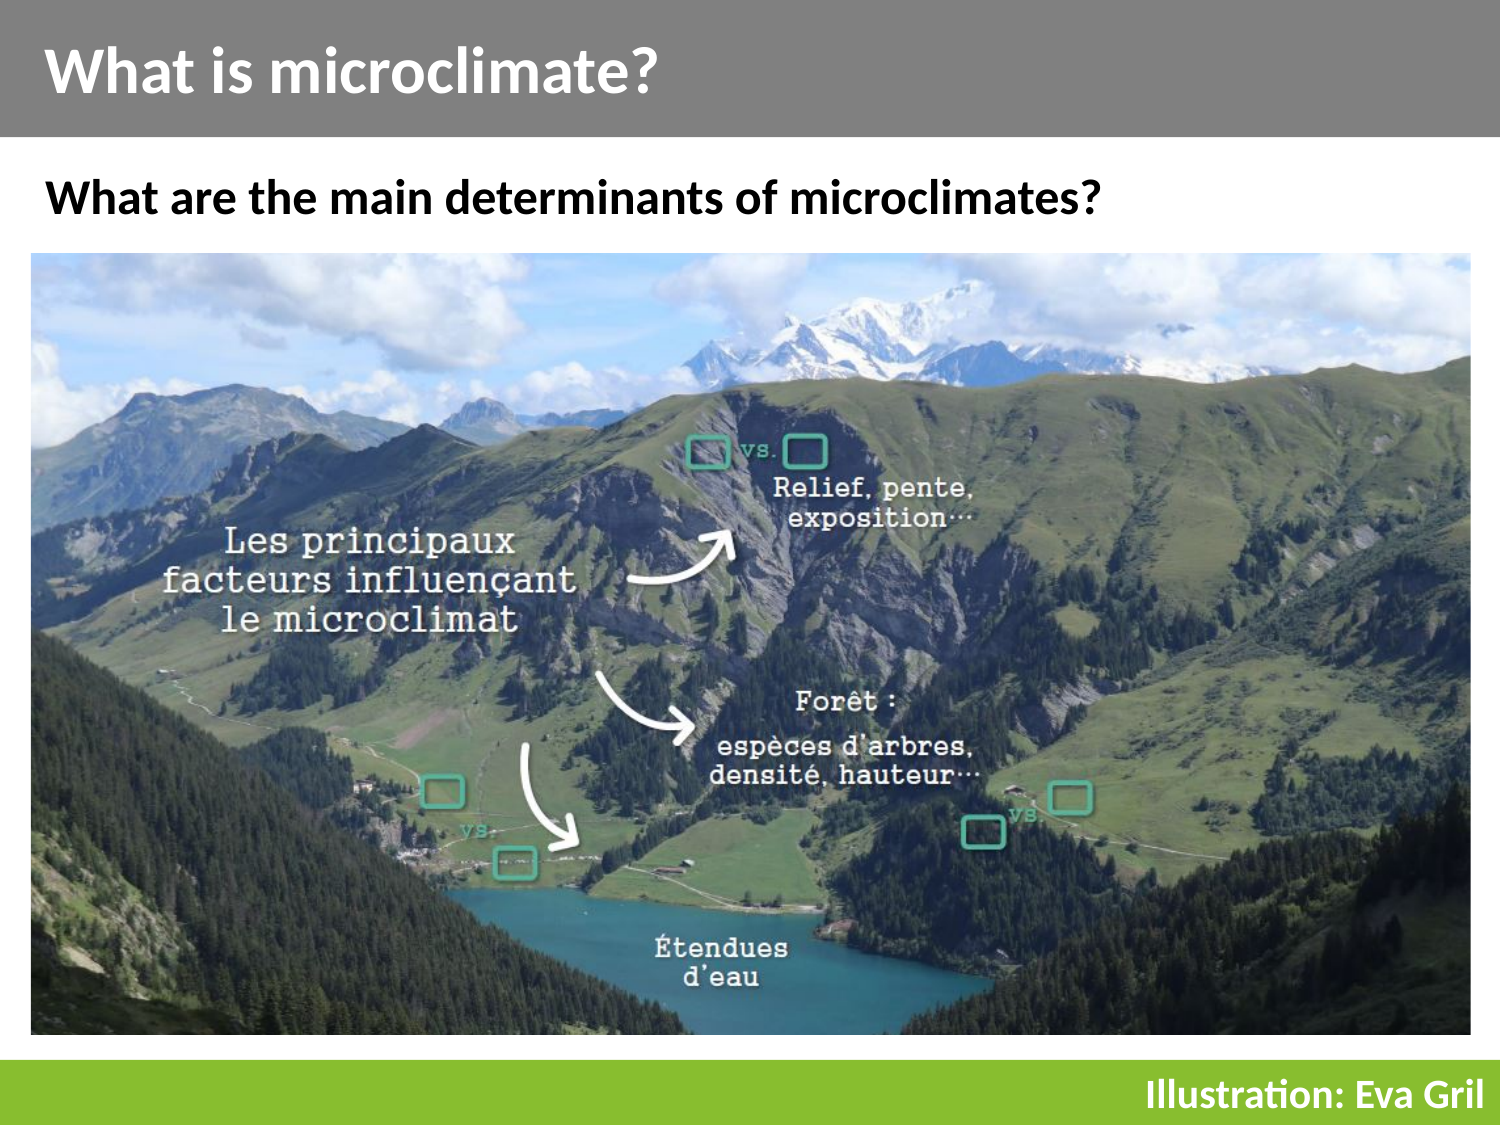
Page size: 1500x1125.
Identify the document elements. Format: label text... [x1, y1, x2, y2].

text_box What is microclimate? [29, 19, 1471, 115]
text_box [0, 0, 1500, 139]
text_box Illustration: Eva Gril [0, 1059, 1500, 1125]
picture [30, 253, 1471, 1036]
text_box What are the main determinants of microclimates? [30, 157, 1471, 233]
